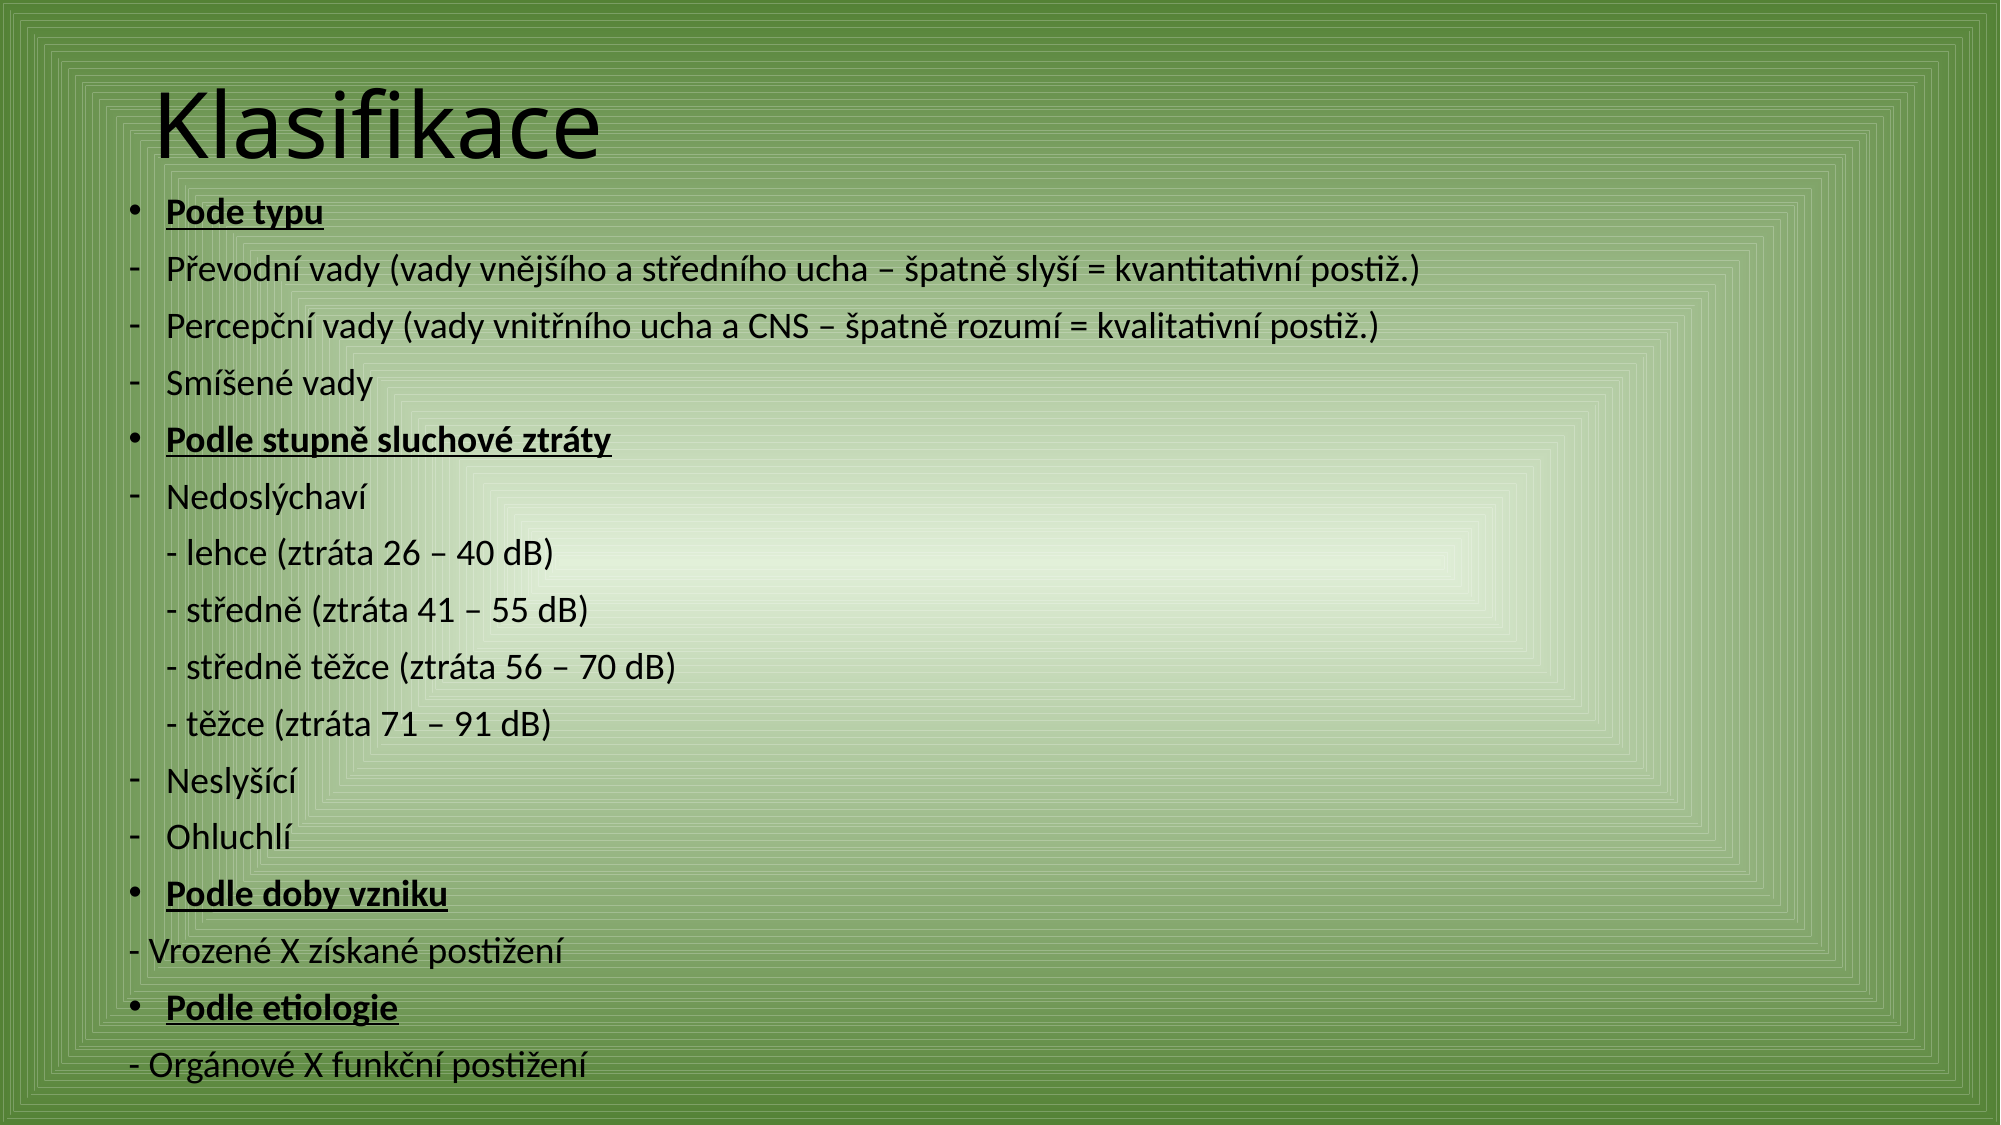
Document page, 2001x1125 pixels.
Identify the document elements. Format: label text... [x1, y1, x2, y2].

list Pode typu Převodní vady (vady vnějšího a středního ucha – špatně slyší = kvantitativní postiž.) Percepční vady (vady vnitřního ucha a CNS – špatně rozumí = kvalitativní postiž.) Smíšené vady Podle stupně sluchové ztráty Nedoslýchaví - lehce (ztráta 26 – 40 dB) - středně (ztráta 41 – 55 dB) - středně těžce (ztráta 56 – 70 dB) - těžce (ztráta 71 – 91 dB) Neslyšící Ohluchlí Podle doby vzniku - Vrozené X získané postižení Podle etiologie - Orgánové X funkční postižení [113, 188, 1863, 1089]
title Klasifikace [137, 20, 1863, 188]
